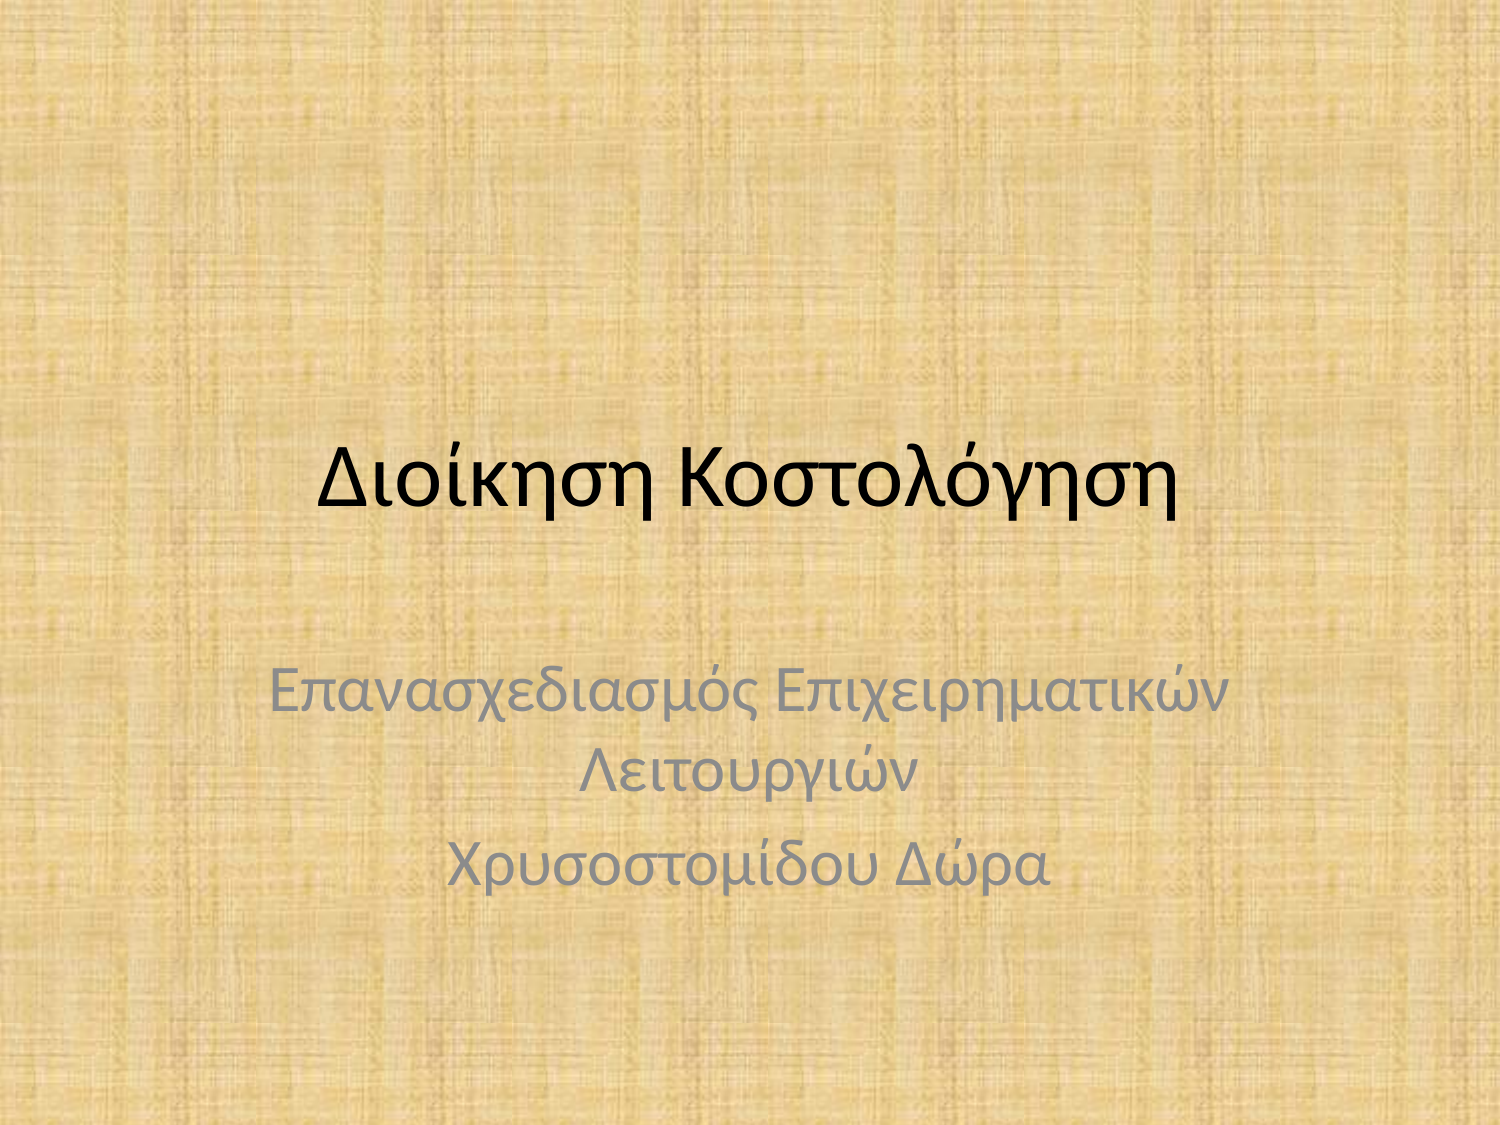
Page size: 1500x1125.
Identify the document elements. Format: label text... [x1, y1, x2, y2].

picture [0, 0, 1500, 1125]
title Διοίκηση Κοστολόγηση [112, 349, 1388, 591]
subtitle Επανασχεδιασμός Επιχειρηματικών Λειτουργιών Χρυσοστομίδου Δώρα [225, 637, 1275, 925]
